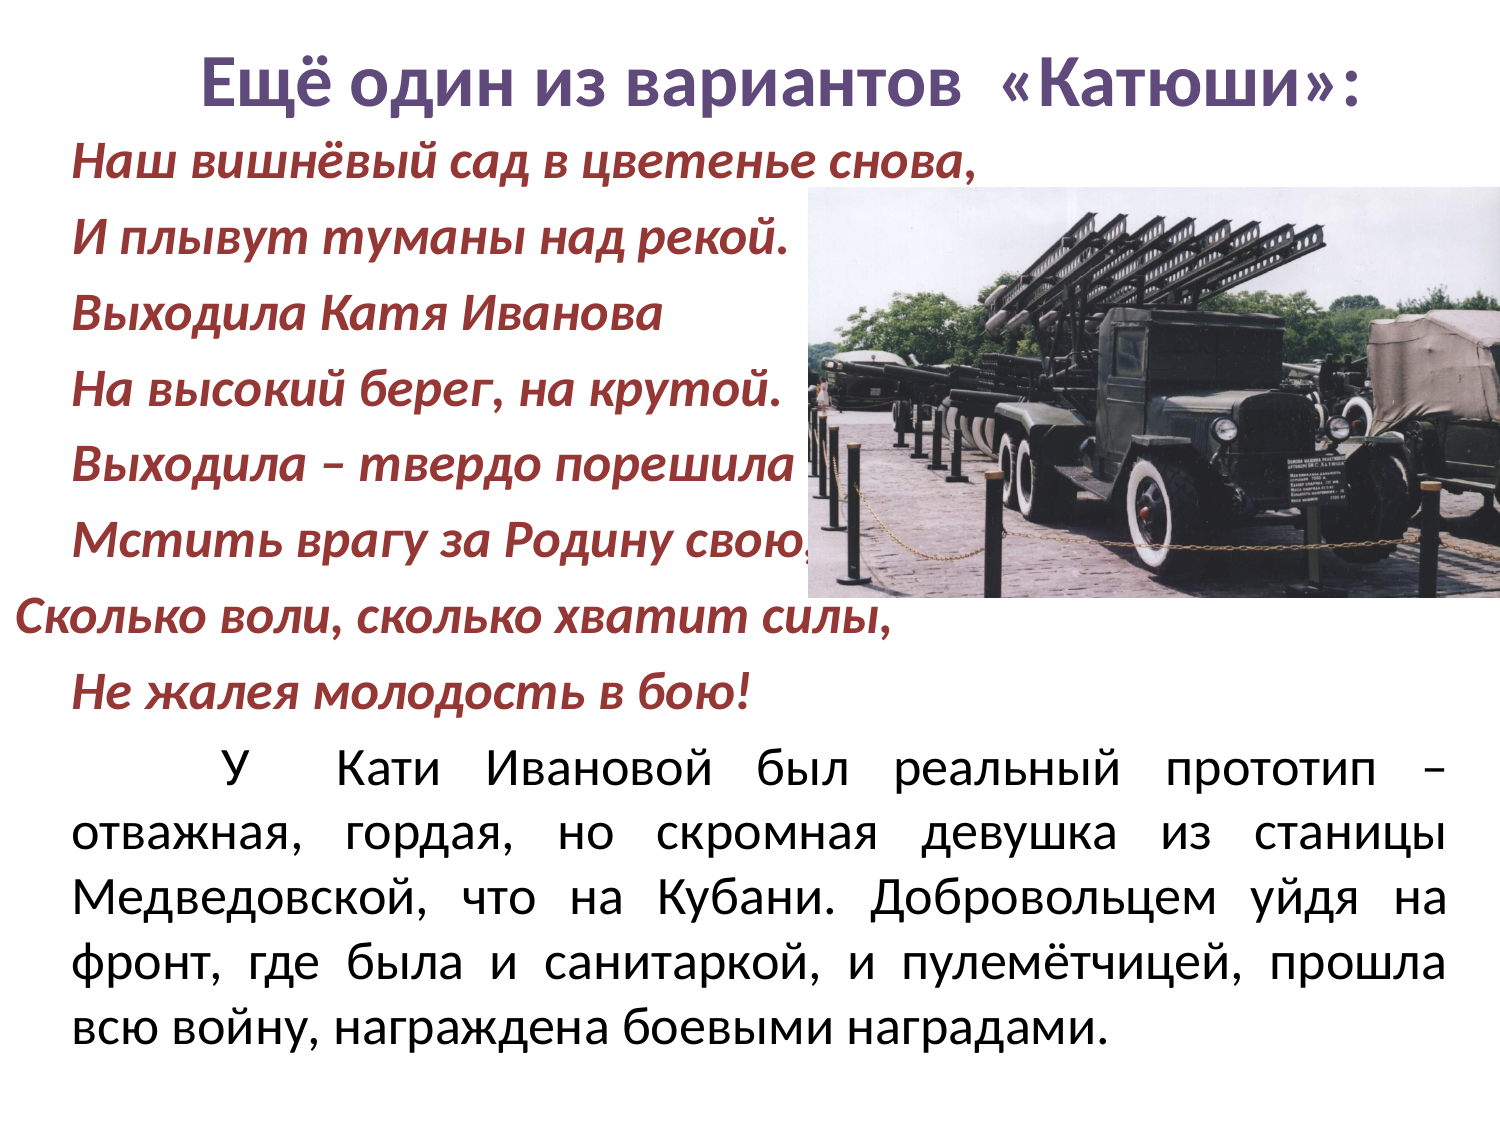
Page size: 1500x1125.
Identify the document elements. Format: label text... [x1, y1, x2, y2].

title Ещё один из вариантов «Катюши»: [34, 23, 1466, 116]
picture [808, 187, 1500, 598]
list Наш вишнёвый сад в цветенье снова, И плывут туманы над рекой. Выходила Катя Иванова На высокий берег, на крутой. Выходила – твердо порешила Мстить врагу за Родину свою, Сколько воли, сколько хватит силы, Не жалея молодость в бою! У Кати Ивановой был реальный прототип – отважная, гордая, но скромная девушка из станицы Медведовской, что на Кубани. Добровольцем уйдя на фронт, где была и санитаркой, и пулемётчицей, прошла всю войну, награждена боевыми наградами. [0, 116, 1466, 1102]
